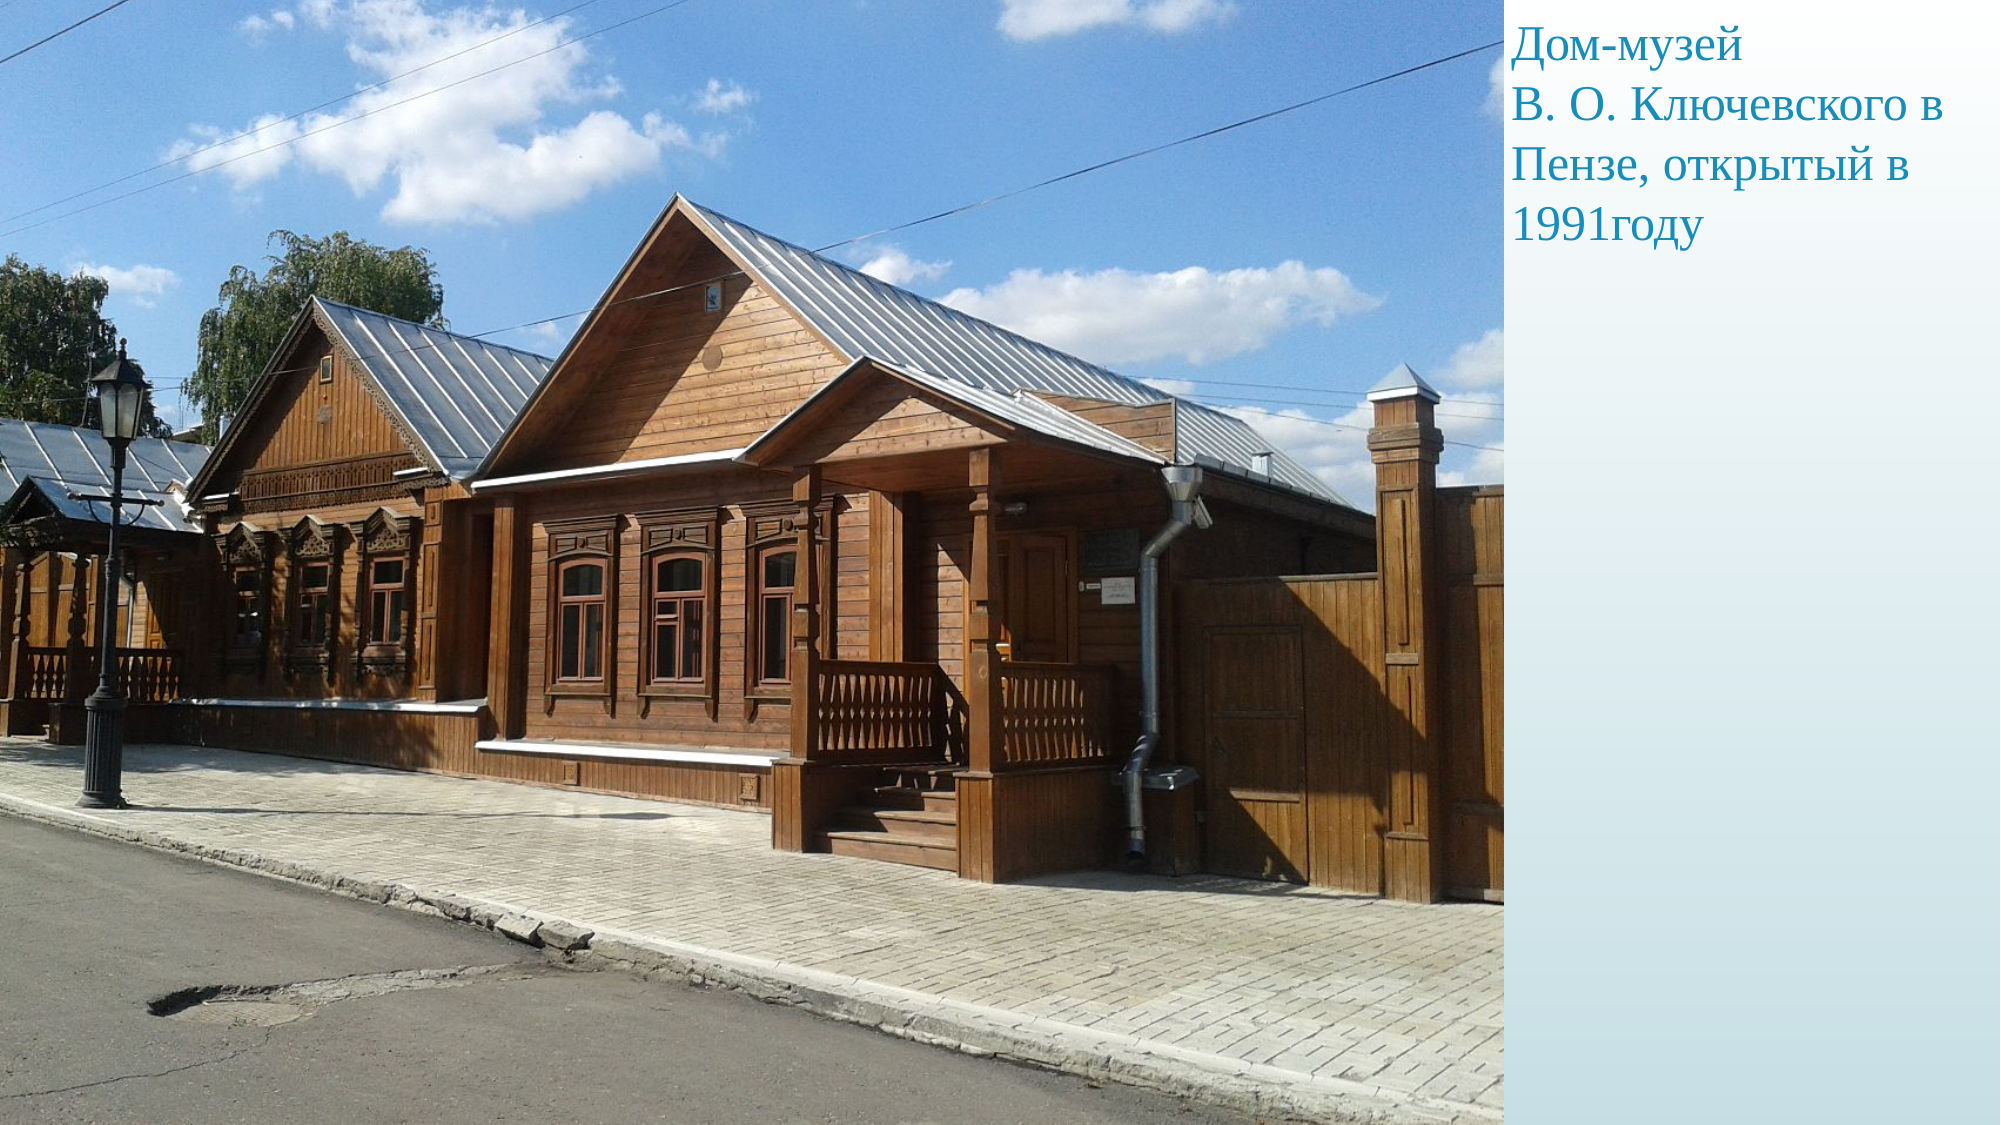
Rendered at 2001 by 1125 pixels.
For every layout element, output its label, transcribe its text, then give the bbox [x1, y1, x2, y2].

title Дом-музей В. О. Ключевского в Пензе, открытый в 1991году [1508, 2, 2000, 1113]
picture [0, 0, 1505, 1125]
